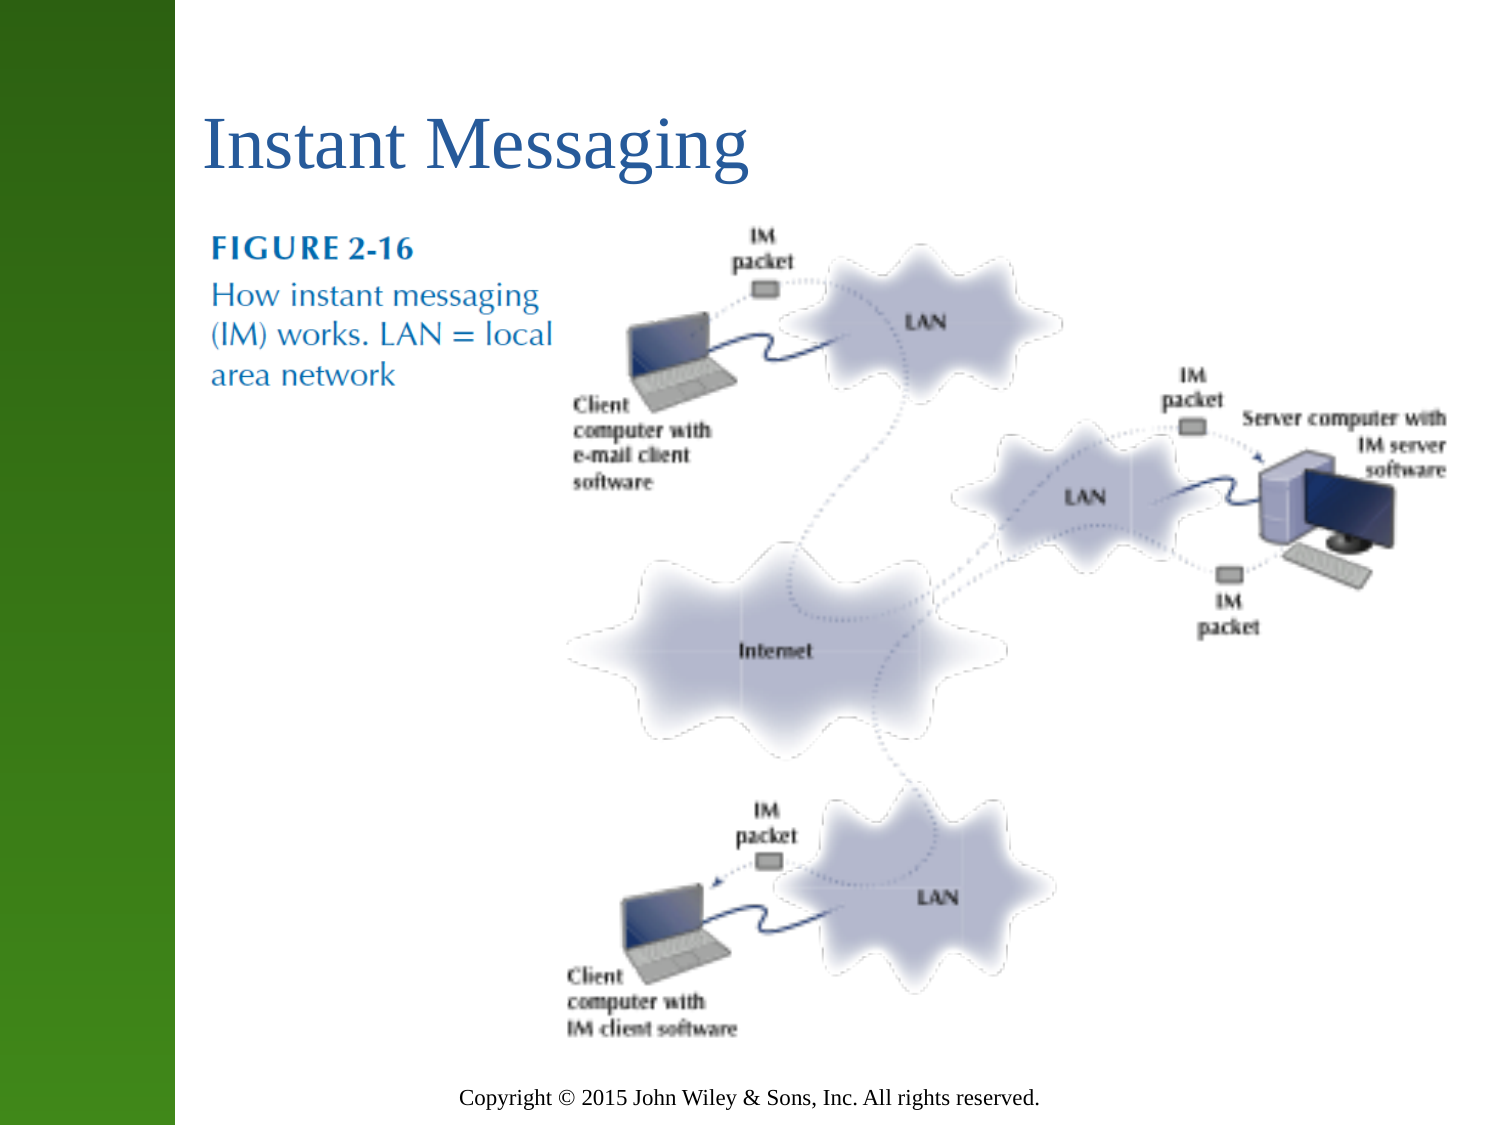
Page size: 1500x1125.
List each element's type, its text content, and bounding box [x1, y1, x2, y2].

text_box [199, 224, 1451, 1041]
title Instant Messaging [187, 45, 1450, 233]
